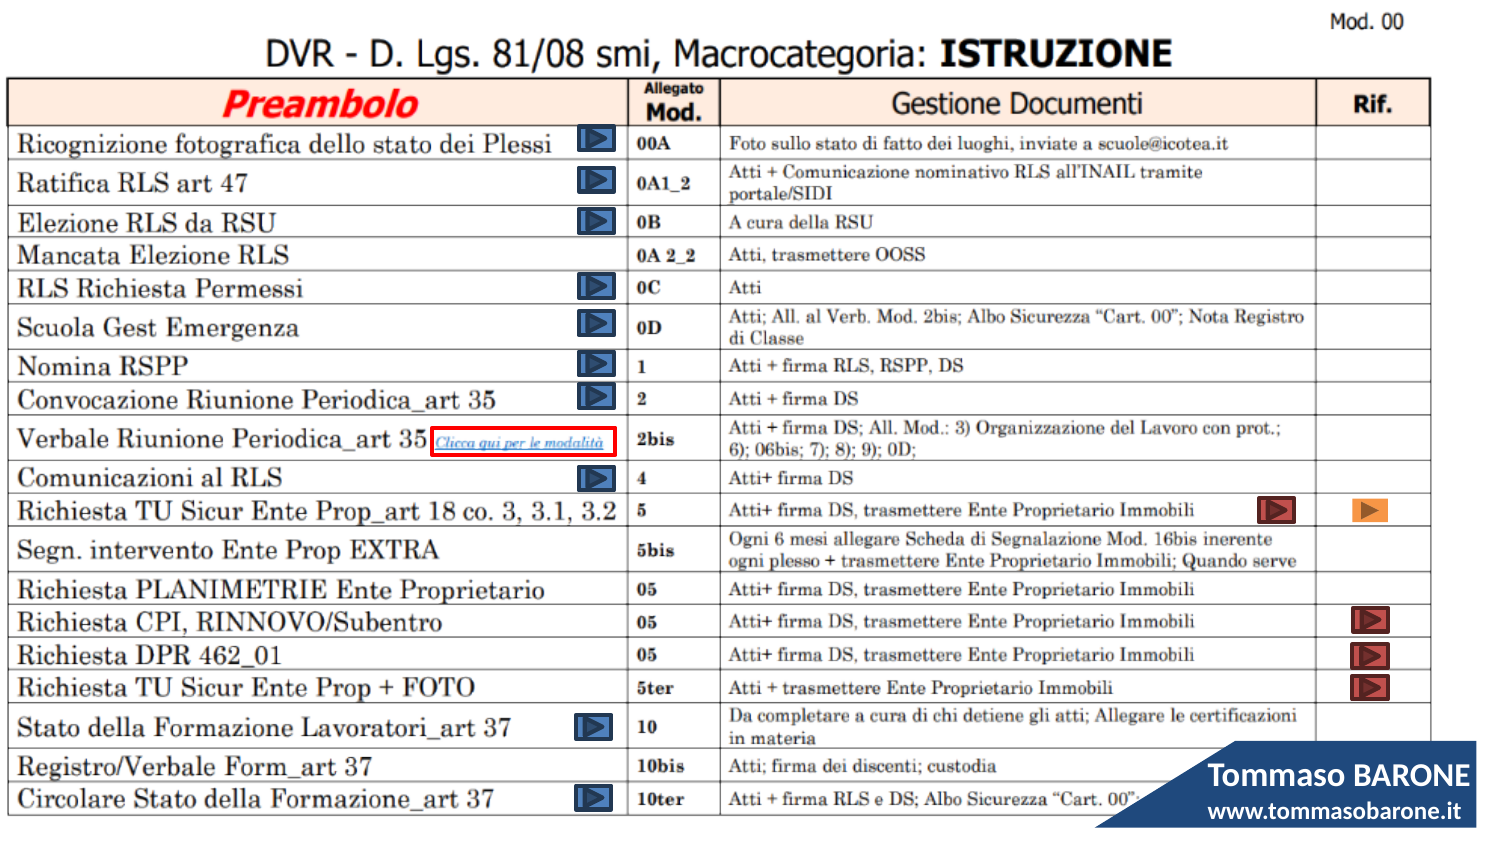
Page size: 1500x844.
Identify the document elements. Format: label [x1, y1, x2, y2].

text_box [1094, 740, 1483, 828]
picture [0, 3, 1448, 818]
